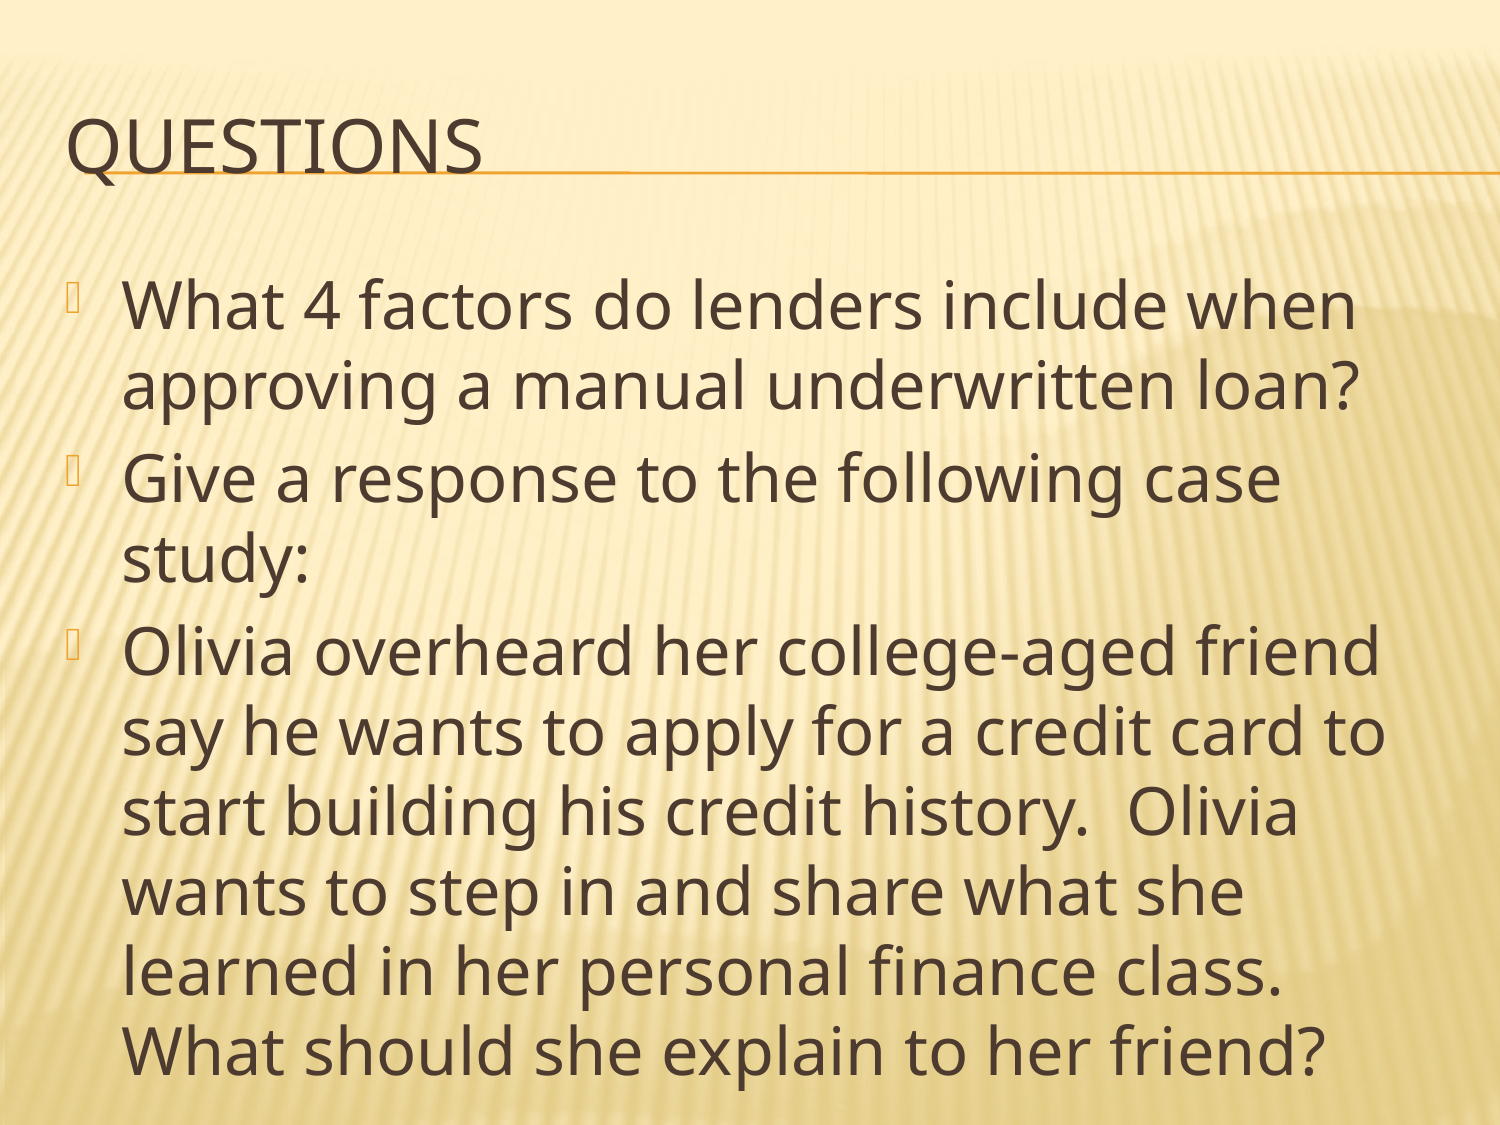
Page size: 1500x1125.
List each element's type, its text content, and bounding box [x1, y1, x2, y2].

list What 4 factors do lenders include when approving a manual underwritten loan? Give a response to the following case study: Olivia overheard her college-aged friend say he wants to apply for a credit card to start building his credit history. Olivia wants to step in and share what she learned in her personal finance class. What should she explain to her friend? [49, 254, 1476, 998]
title questions [50, 75, 1475, 213]
